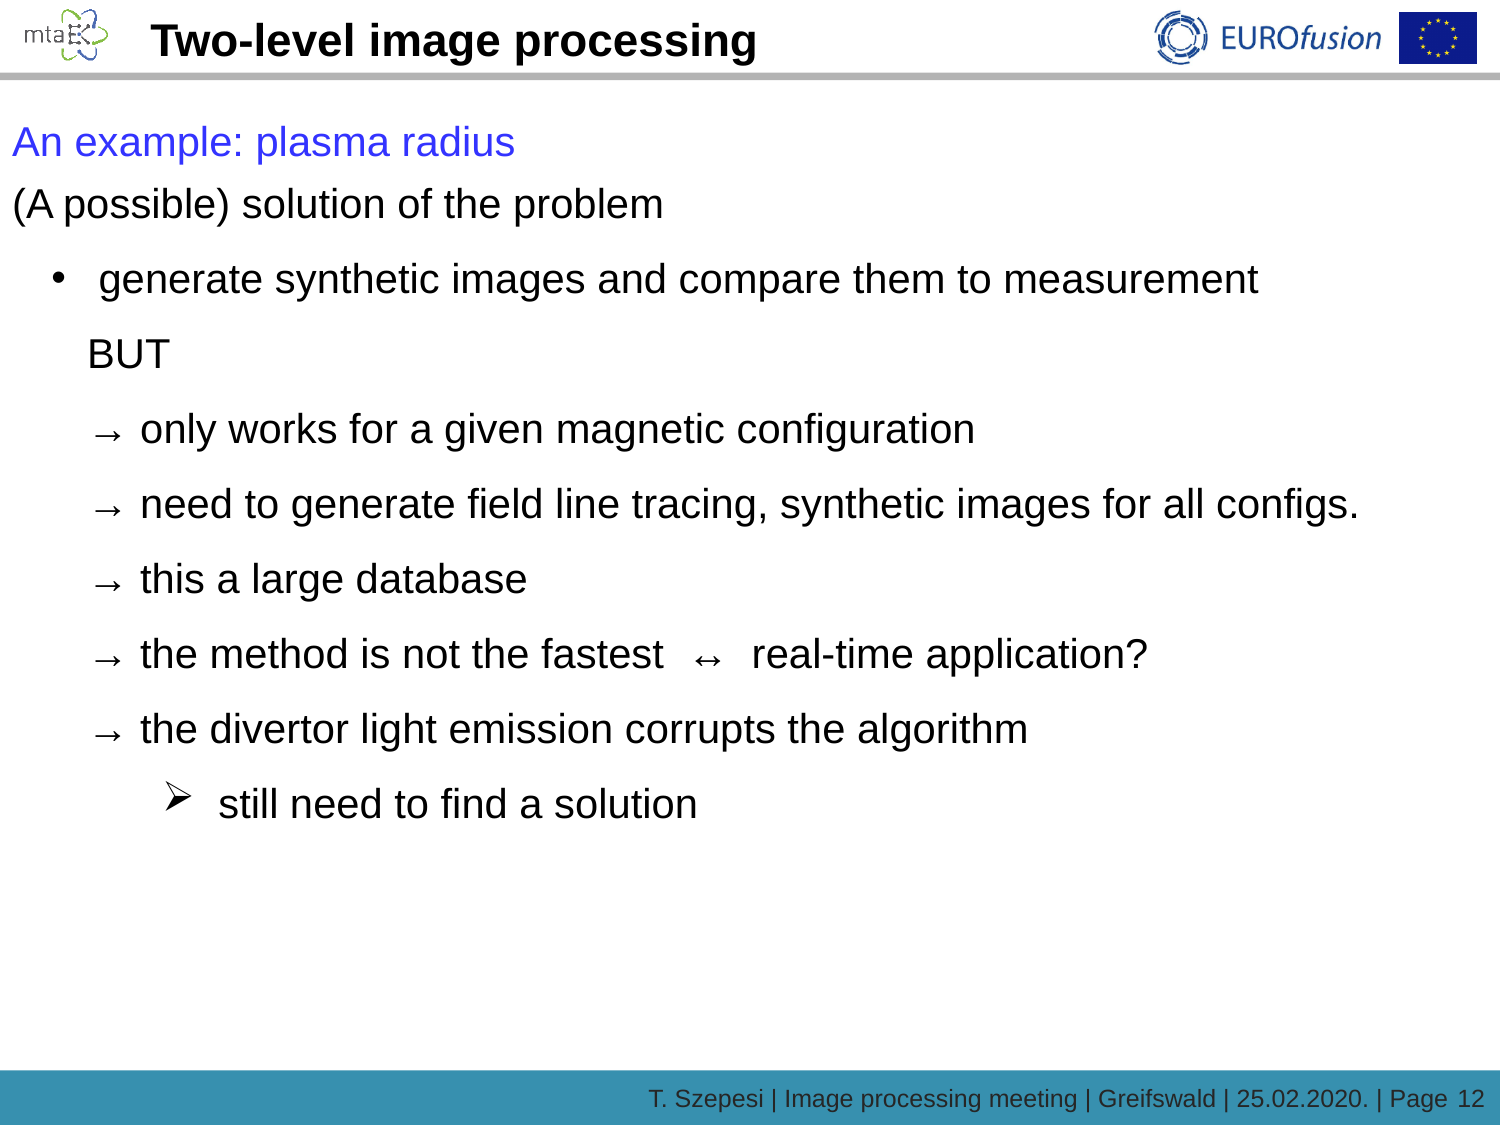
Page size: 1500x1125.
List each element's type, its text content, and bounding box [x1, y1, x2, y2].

text_box Two-level image processing [135, 2, 1109, 68]
picture [1399, 12, 1477, 64]
picture [1151, 7, 1385, 68]
text_box An example: plasma radius (A possible) solution of the problem generate synthetic images and compare them to measurement BUT → only works for a given magnetic configuration → need to generate field line tracing, synthetic images for all configs. → this a large database → the method is not the fastest ↔ real-time application? → the divertor light emission corrupts the algorithm still need to find a solution [11, 101, 1500, 828]
picture [17, 0, 113, 67]
text_box T. Szepesi | Image processing meeting | Greifswald | 25.02.2020. | Page 12 [608, 1074, 1500, 1125]
